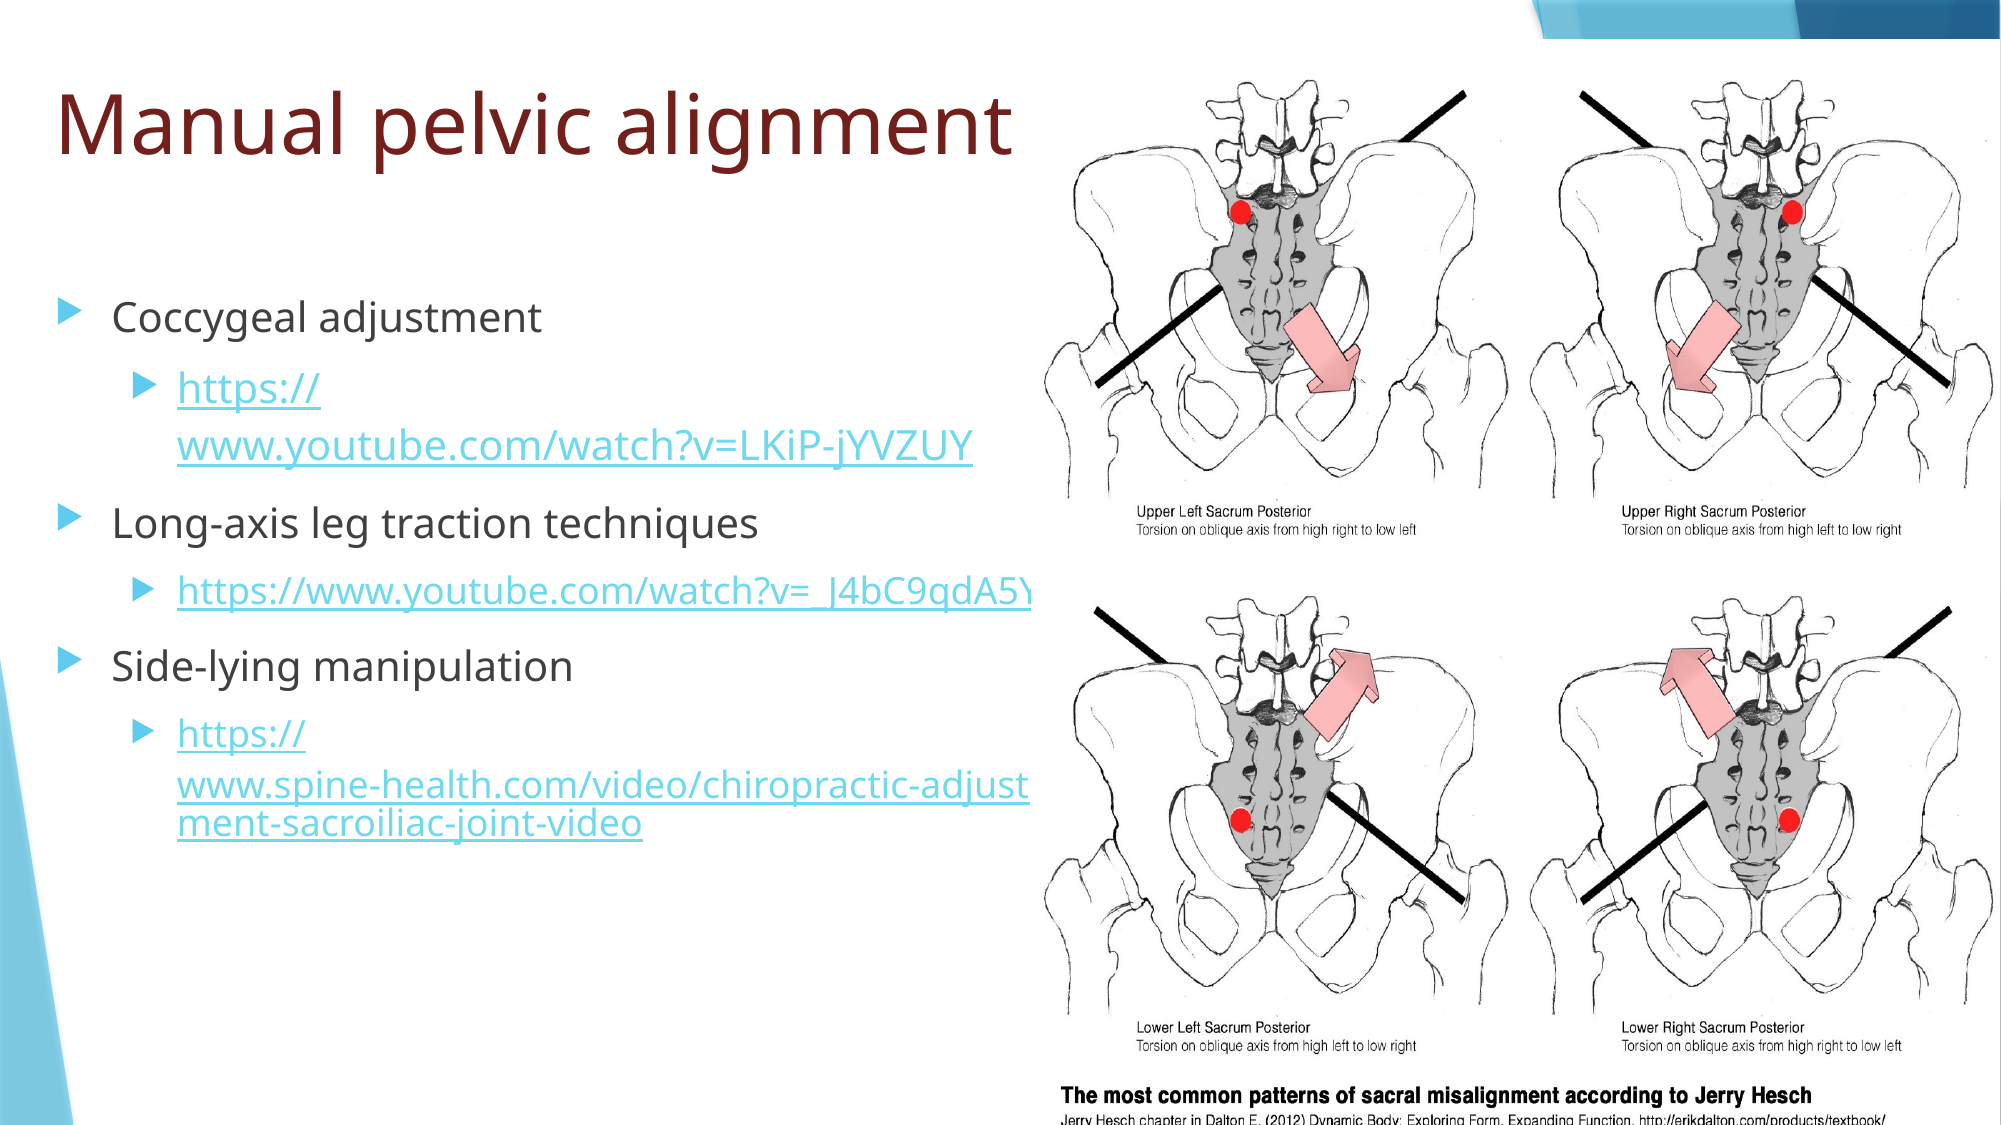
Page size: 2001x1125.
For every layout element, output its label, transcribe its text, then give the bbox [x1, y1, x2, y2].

title Manual pelvic alignment [39, 63, 1026, 239]
picture [1031, 38, 2000, 1125]
list Coccygeal adjustment https://www.youtube.com/watch?v=LKiP-jYVZUY Long-axis leg traction techniques https://www.youtube.com/watch?v=_J4bC9qdA5Y Side-lying manipulation https://www.spine-health.com/video/chiropractic-adjustment-sacroiliac-joint-video [39, 283, 1026, 993]
